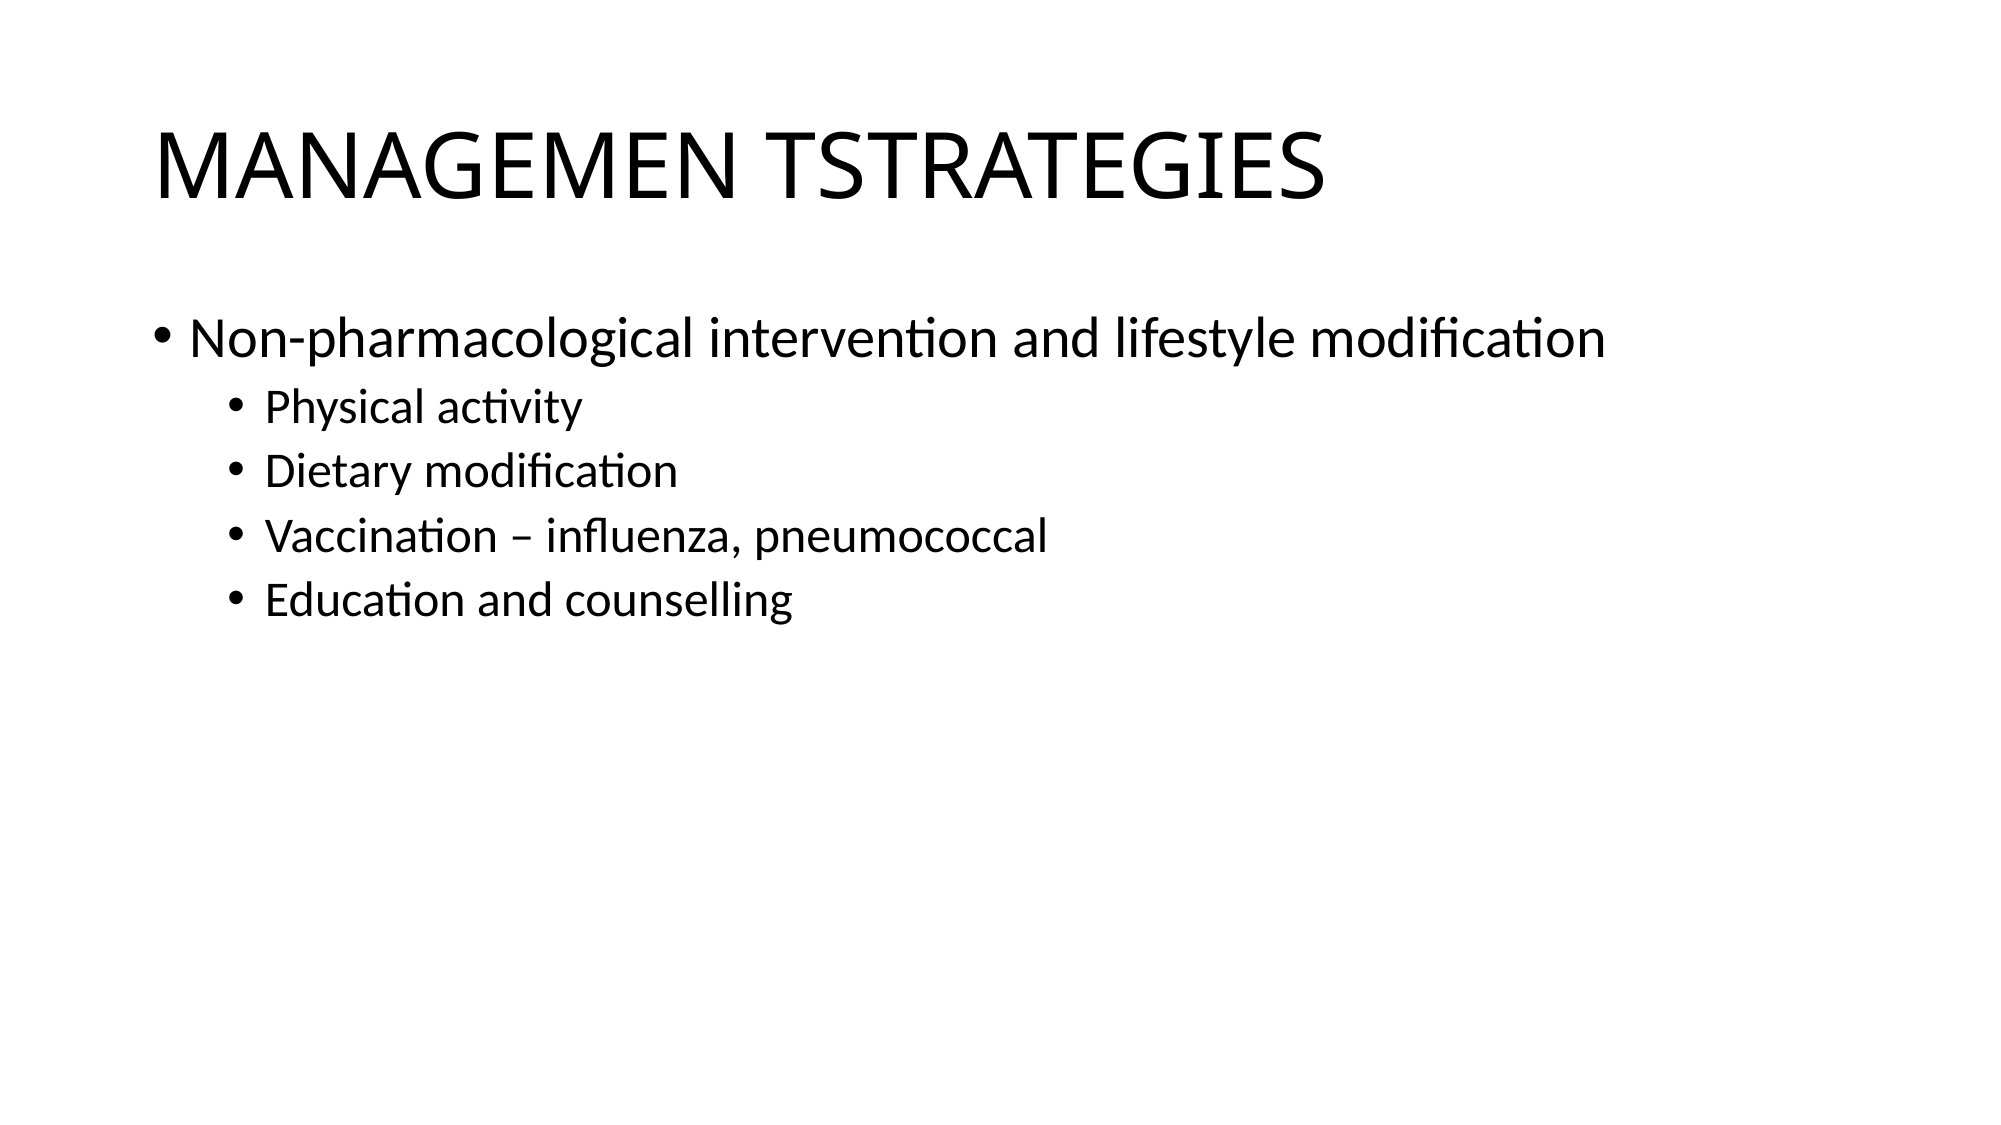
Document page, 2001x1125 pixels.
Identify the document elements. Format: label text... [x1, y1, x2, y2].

list Non-pharmacological intervention and lifestyle modification Physical activity Dietary modification Vaccination – influenza, pneumococcal Education and counselling [137, 299, 1863, 1014]
title MANAGEMEN TSTRATEGIES [137, 59, 1863, 278]
